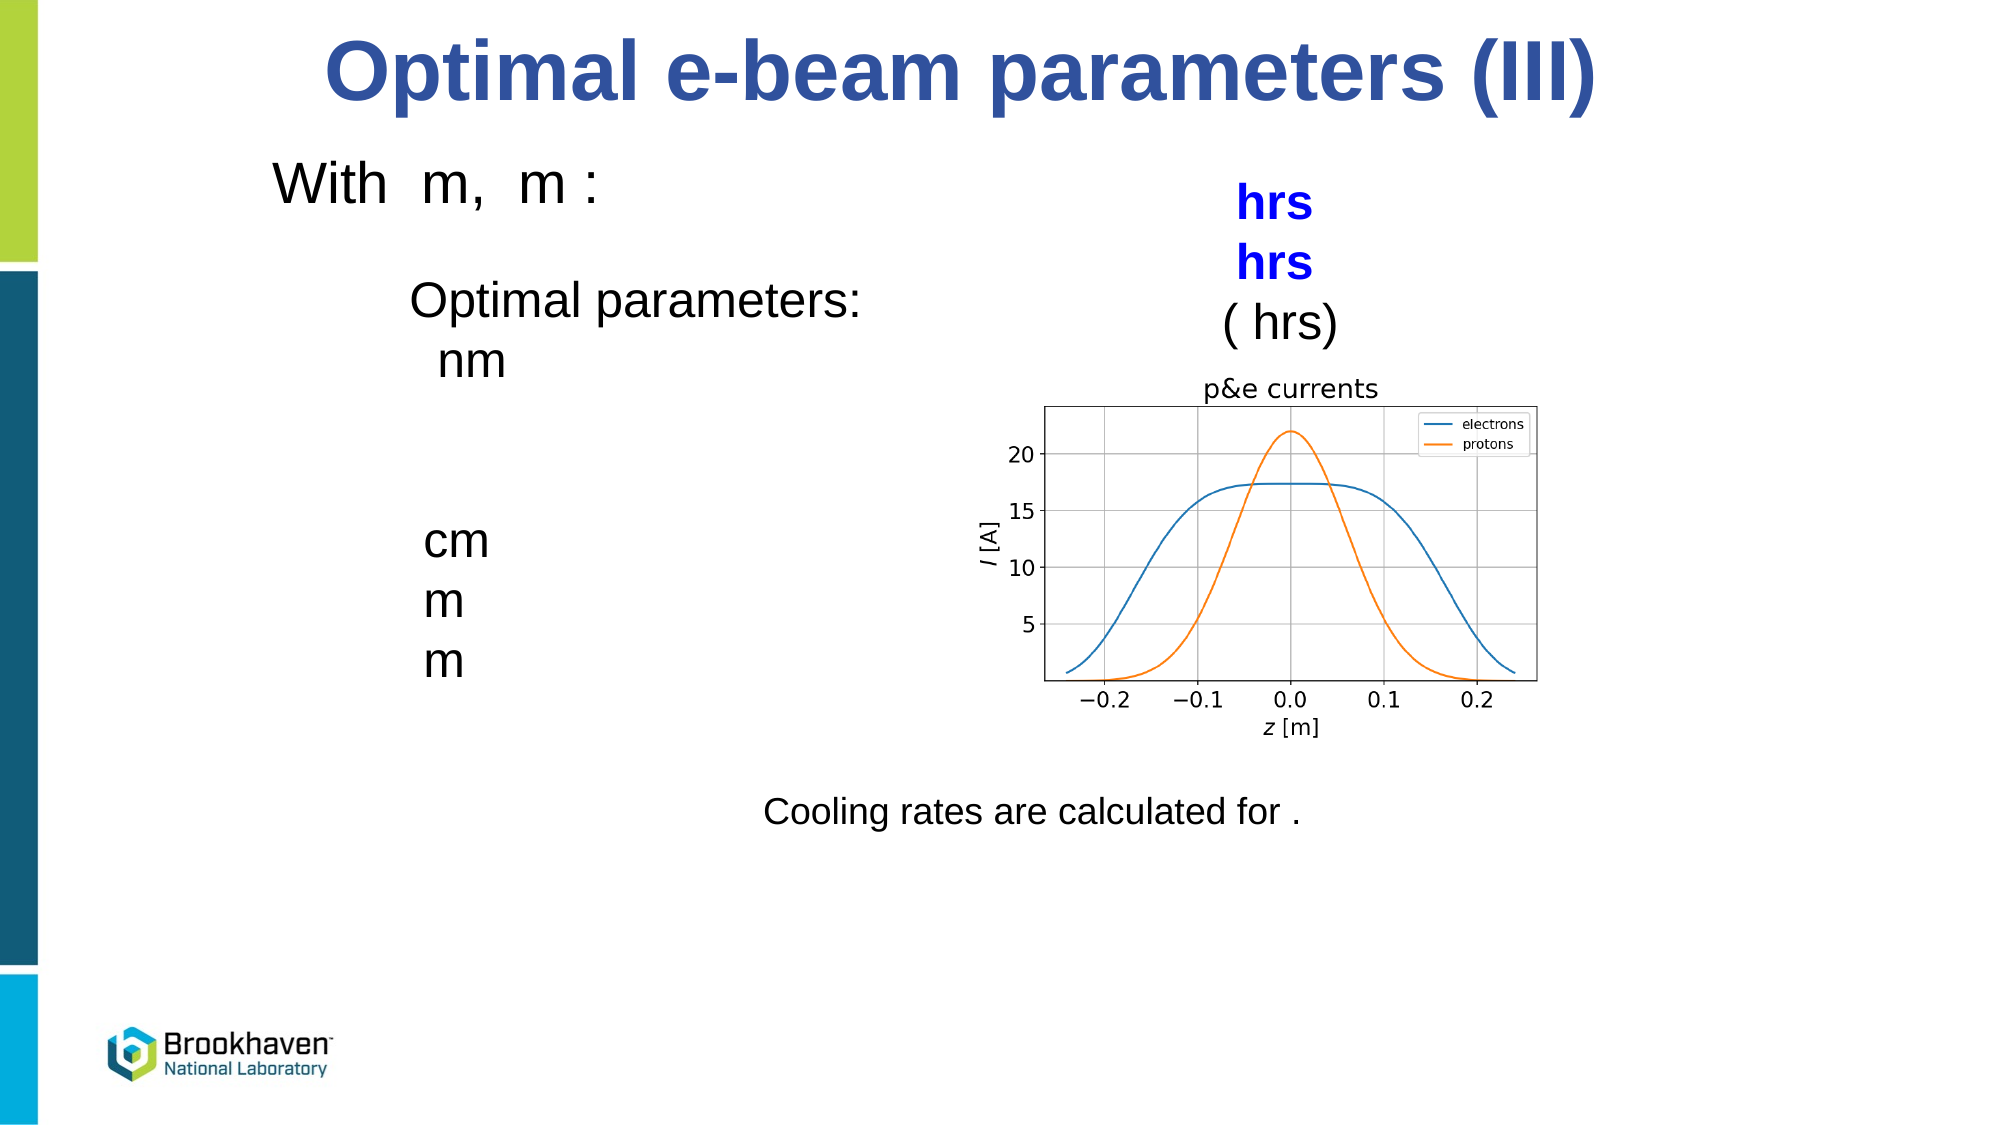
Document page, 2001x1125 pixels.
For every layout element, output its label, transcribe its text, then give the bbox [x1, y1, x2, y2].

title Optimal e-beam parameters (III) [309, 14, 1677, 132]
picture [0, 0, 2001, 1125]
